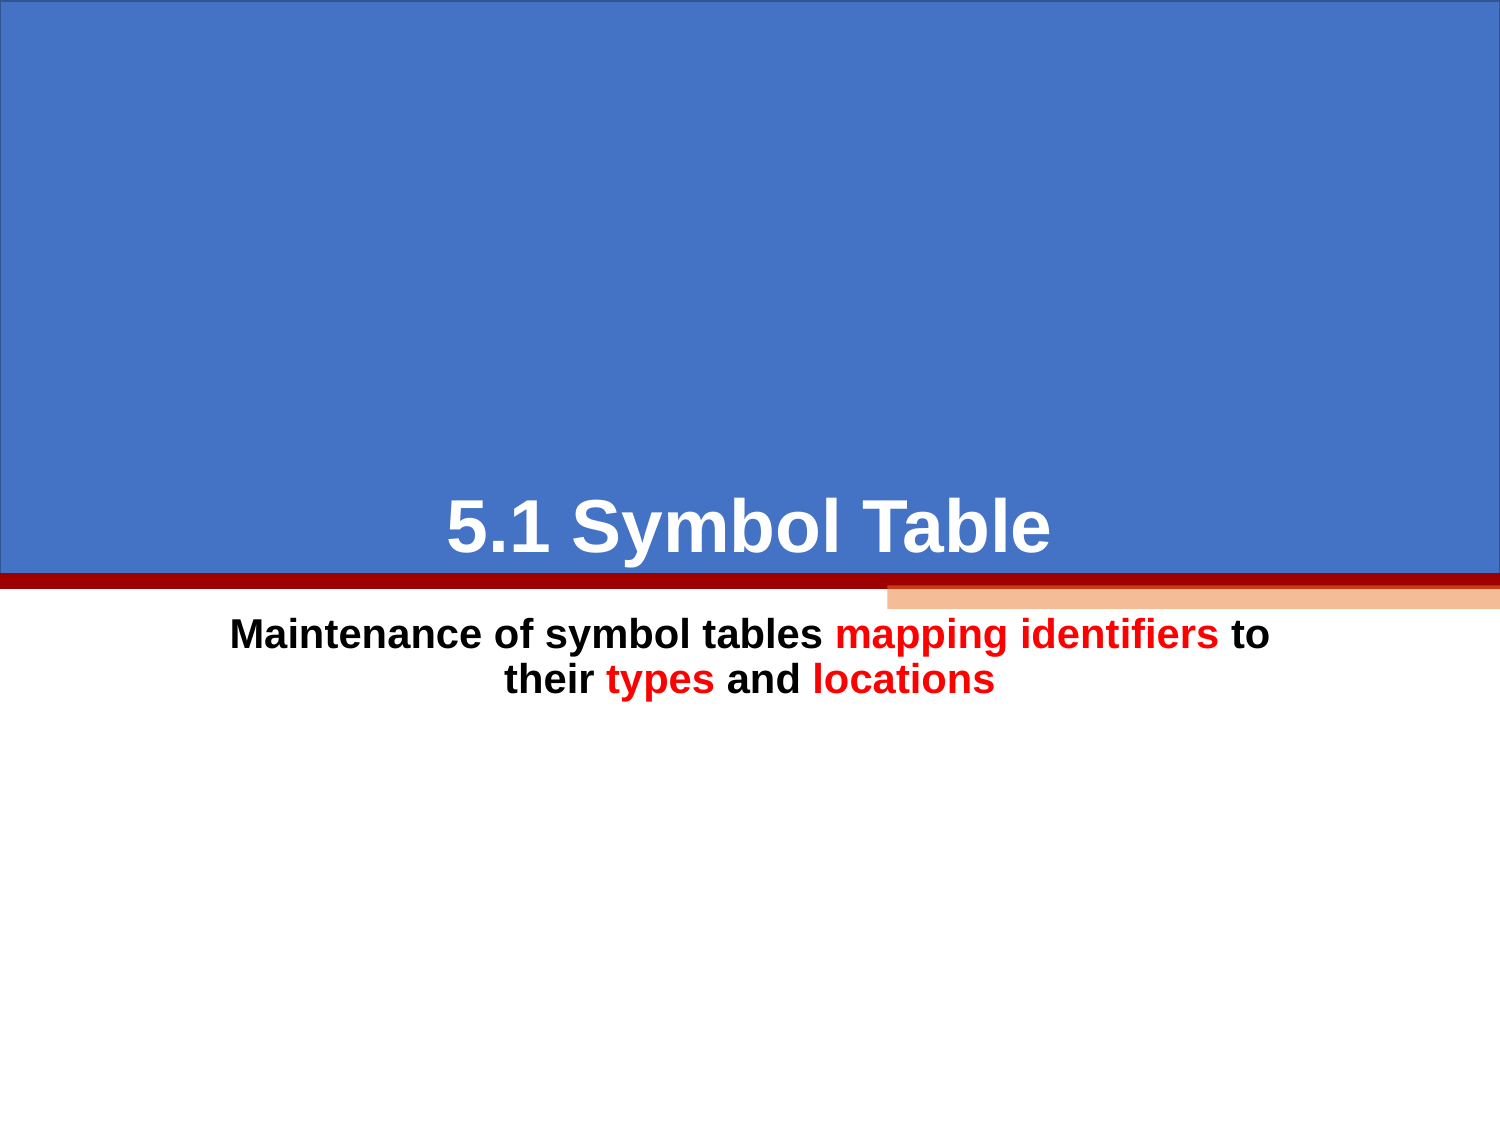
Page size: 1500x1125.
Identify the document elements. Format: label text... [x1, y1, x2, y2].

subtitle Maintenance of symbol tables mapping identifiers to their types and locations [187, 605, 1313, 733]
title 5.1 Symbol Table [187, 184, 1313, 576]
